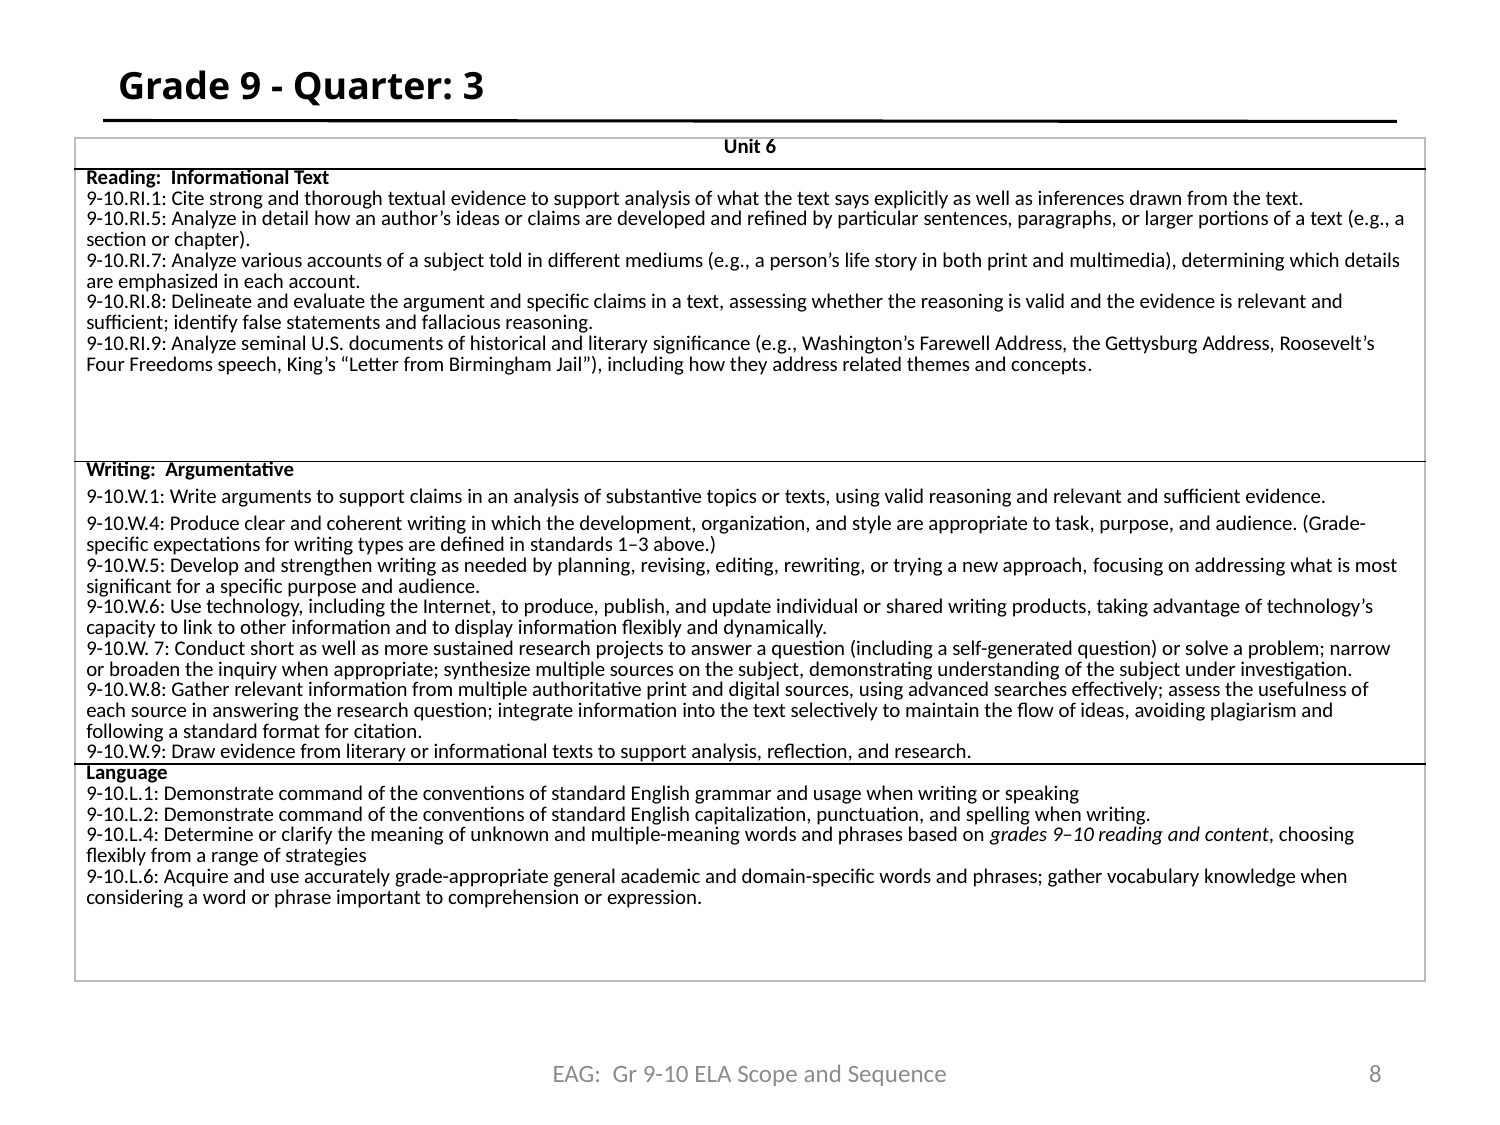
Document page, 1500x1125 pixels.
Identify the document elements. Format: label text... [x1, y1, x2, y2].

table_cell Reading: Informational Text 9-10.RI.1: Cite strong and thorough textual evidence to support analysis of what the text says explicitly as well as inferences drawn from the text. 9-10.RI.5: Analyze in detail how an author’s ideas or claims are developed and refined by particular sentences, paragraphs, or larger portions of a text (e.g., a section or chapter). 9-10.RI.7: Analyze various accounts of a subject told in different mediums (e.g., a person’s life story in both print and multimedia), determining which details are emphasized in each account. 9-10.RI.8: Delineate and evaluate the argument and specific claims in a text, assessing whether the reasoning is valid and the evidence is relevant and sufficient; identify false statements and fallacious reasoning. 9-10.RI.9: Analyze seminal U.S. documents of historical and literary significance (e.g., Washington’s Farewell Address, the Gettysburg Address, Roosevelt’s Four Freedoms speech, King’s “Letter from Birmingham Jail”), including how they address related themes and concepts. [76, 170, 1424, 461]
slide_number 8 [1325, 1042, 1397, 1103]
table_header Unit 6 [76, 139, 1424, 168]
table_cell Writing: Argumentative 9-10.W.1: Write arguments to support claims in an analysis of substantive topics or texts, using valid reasoning and relevant and sufficient evidence. 9-10.W.4: Produce clear and coherent writing in which the development, organization, and style are appropriate to task, purpose, and audience. (Grade-specific expectations for writing types are defined in standards 1–3 above.) 9-10.W.5: Develop and strengthen writing as needed by planning, revising, editing, rewriting, or trying a new approach, focusing on addressing what is most significant for a specific purpose and audience. 9-10.W.6: Use technology, including the Internet, to produce, publish, and update individual or shared writing products, taking advantage of technology’s capacity to link to other information and to display information flexibly and dynamically. 9-10.W. 7: Conduct short as well as more sustained research projects to answer a question (including a self-generated question) or solve a problem; narrow or broaden the inquiry when appropriate; synthesize multiple sources on the subject, demonstrating understanding of the subject under investigation. 9-10.W.8: Gather relevant information from multiple authoritative print and digital sources, using advanced searches effectively; assess the usefulness of each source in answering the research question; integrate information into the text selectively to maintain the flow of ideas, avoiding plagiarism and following a standard format for citation. 9-10.W.9: Draw evidence from literary or informational texts to support analysis, reflection, and research. [76, 462, 1424, 763]
title Grade 9 - Quarter: 3 [103, 59, 1397, 120]
footer EAG: Gr 9-10 ELA Scope and Sequence [496, 1042, 1004, 1103]
table_cell Language 9-10.L.1: Demonstrate command of the conventions of standard English grammar and usage when writing or speaking 9-10.L.2: Demonstrate command of the conventions of standard English capitalization, punctuation, and spelling when writing. 9-10.L.4: Determine or clarify the meaning of unknown and multiple-meaning words and phrases based on grades 9–10 reading and content, choosing flexibly from a range of strategies 9-10.L.6: Acquire and use accurately grade-appropriate general academic and domain-specific words and phrases; gather vocabulary knowledge when considering a word or phrase important to comprehension or expression. [76, 765, 1424, 980]
